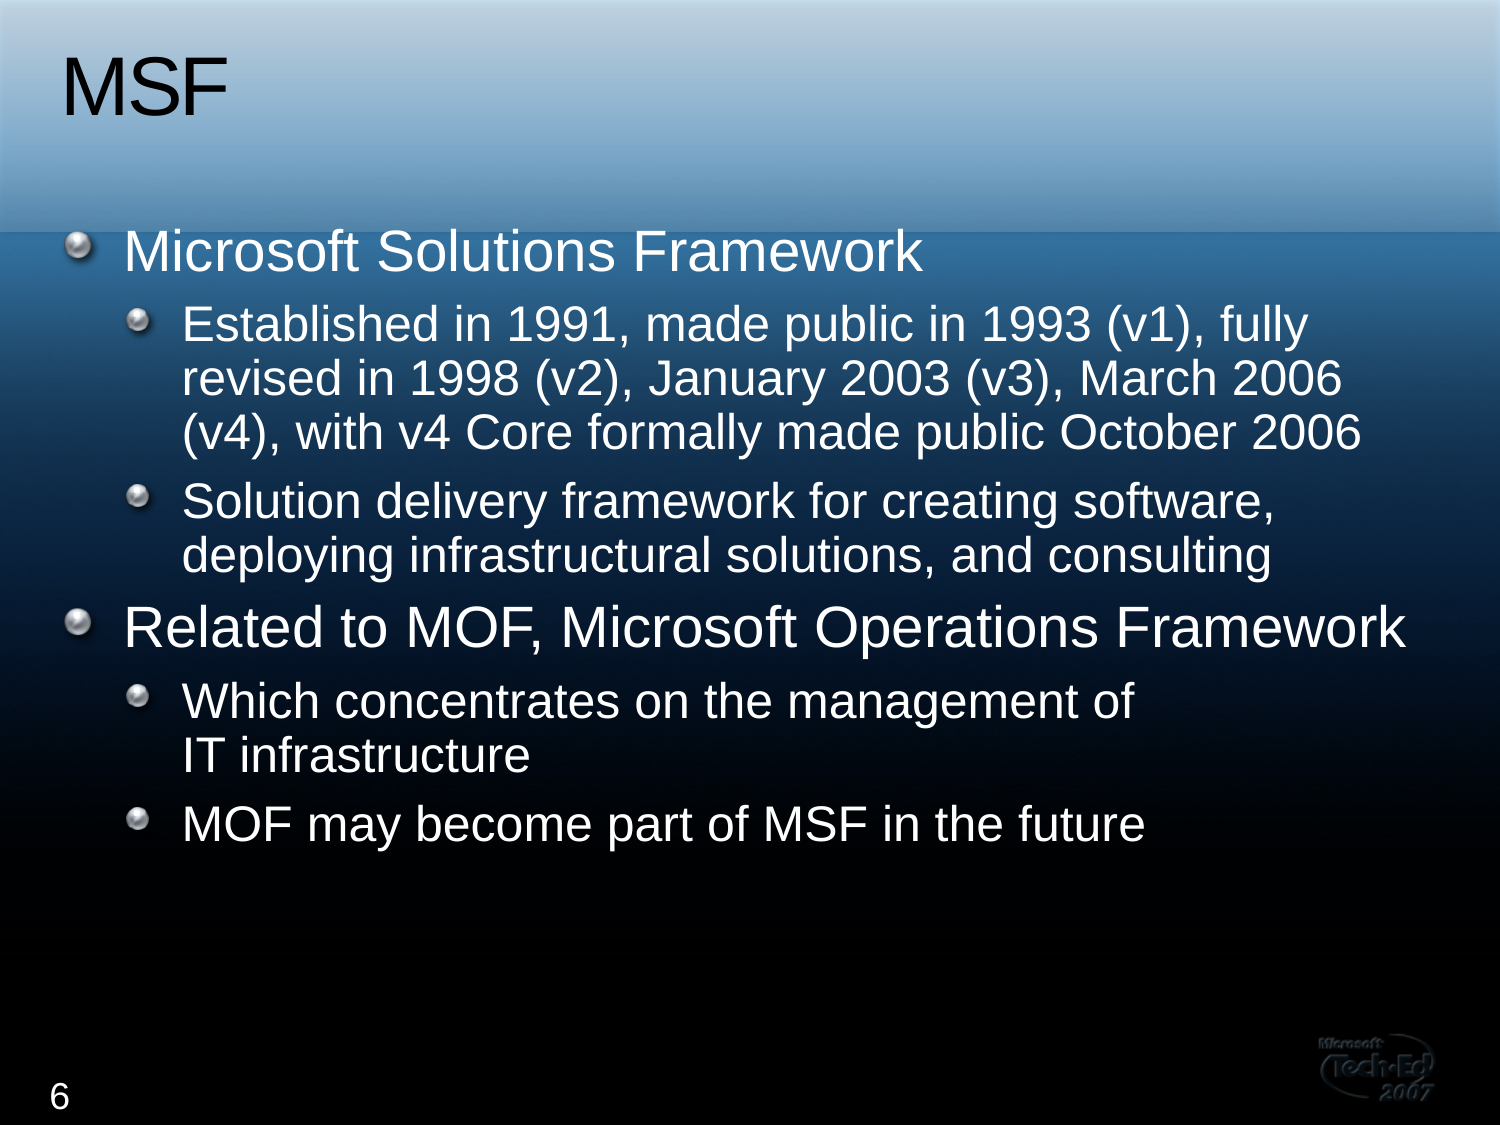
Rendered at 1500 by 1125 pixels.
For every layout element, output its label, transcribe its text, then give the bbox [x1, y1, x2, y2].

title MSF [60, 35, 1436, 137]
picture [122, 804, 158, 840]
picture [122, 481, 158, 517]
picture [122, 681, 158, 717]
picture [122, 305, 158, 341]
list Microsoft Solutions Framework Established in 1991, made public in 1993 (v1), fully revised in 1998 (v2), January 2003 (v3), March 2006 (v4), with v4 Core formally made public October 2006 Solution delivery framework for creating software, deploying infrastructural solutions, and consulting Related to MOF, Microsoft Operations Framework Which concentrates on the management of IT infrastructure MOF may become part of MSF in the future [60, 221, 1436, 859]
picture [0, 228, 1500, 1125]
